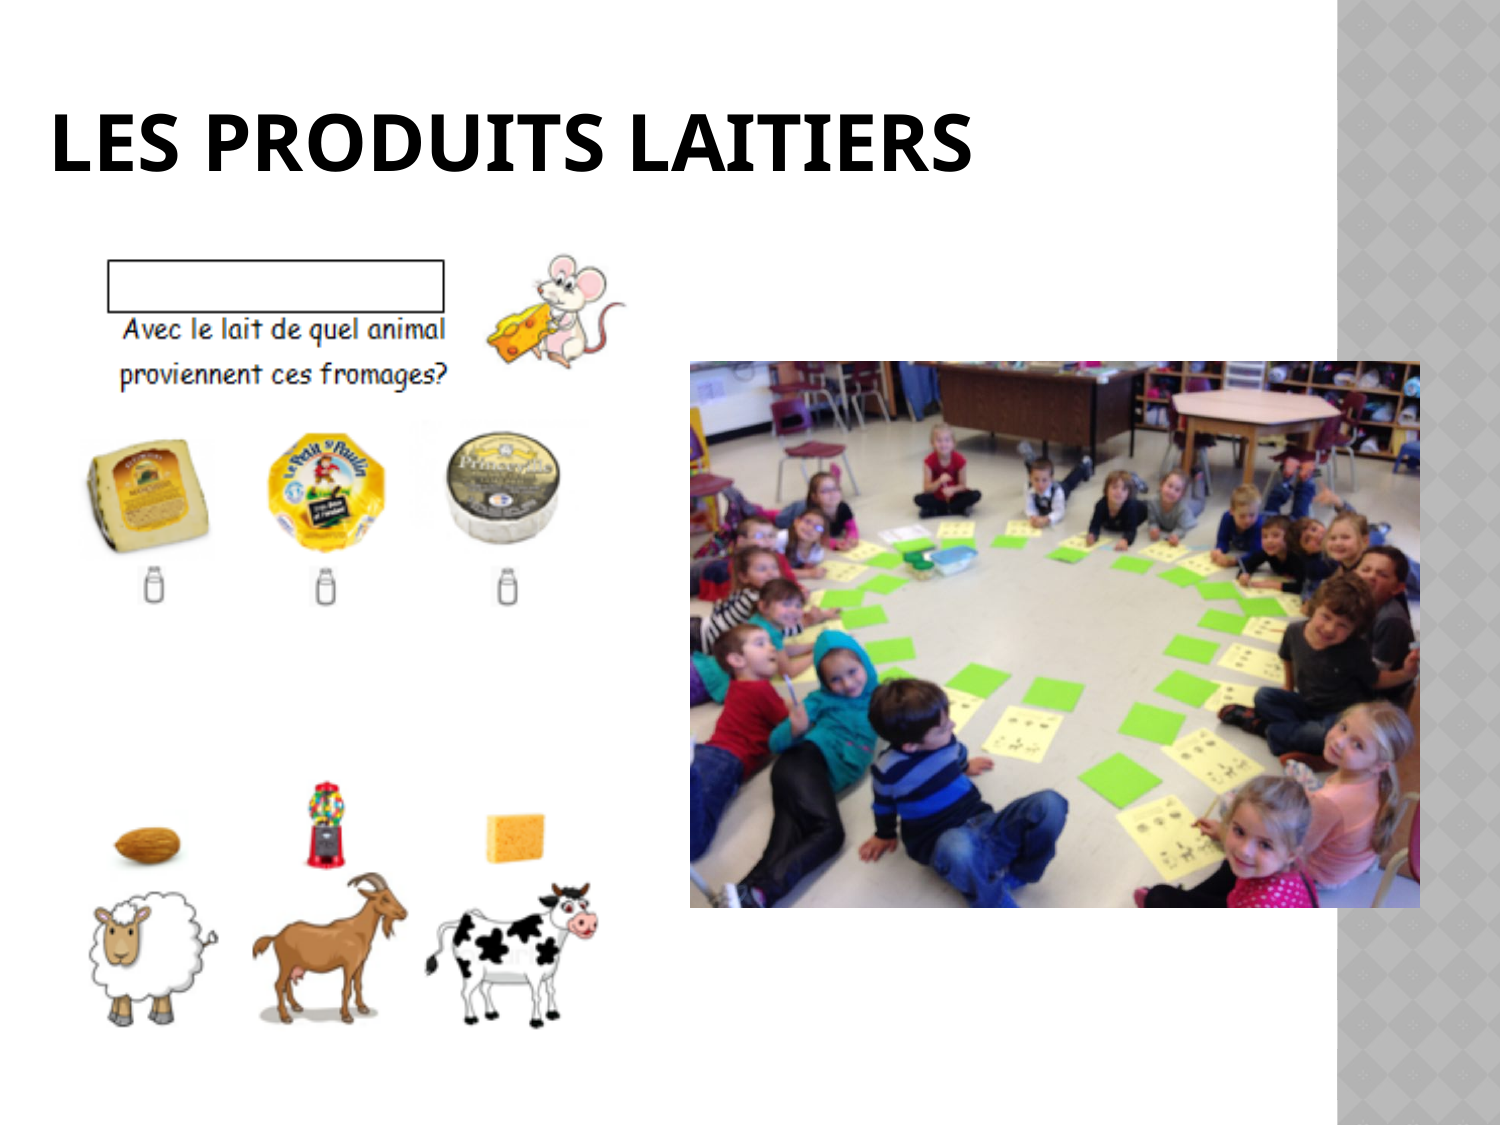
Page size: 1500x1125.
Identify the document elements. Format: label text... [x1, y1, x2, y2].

title Les produits laitiers [41, 0, 1229, 188]
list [28, 243, 633, 1051]
picture [690, 361, 1420, 909]
